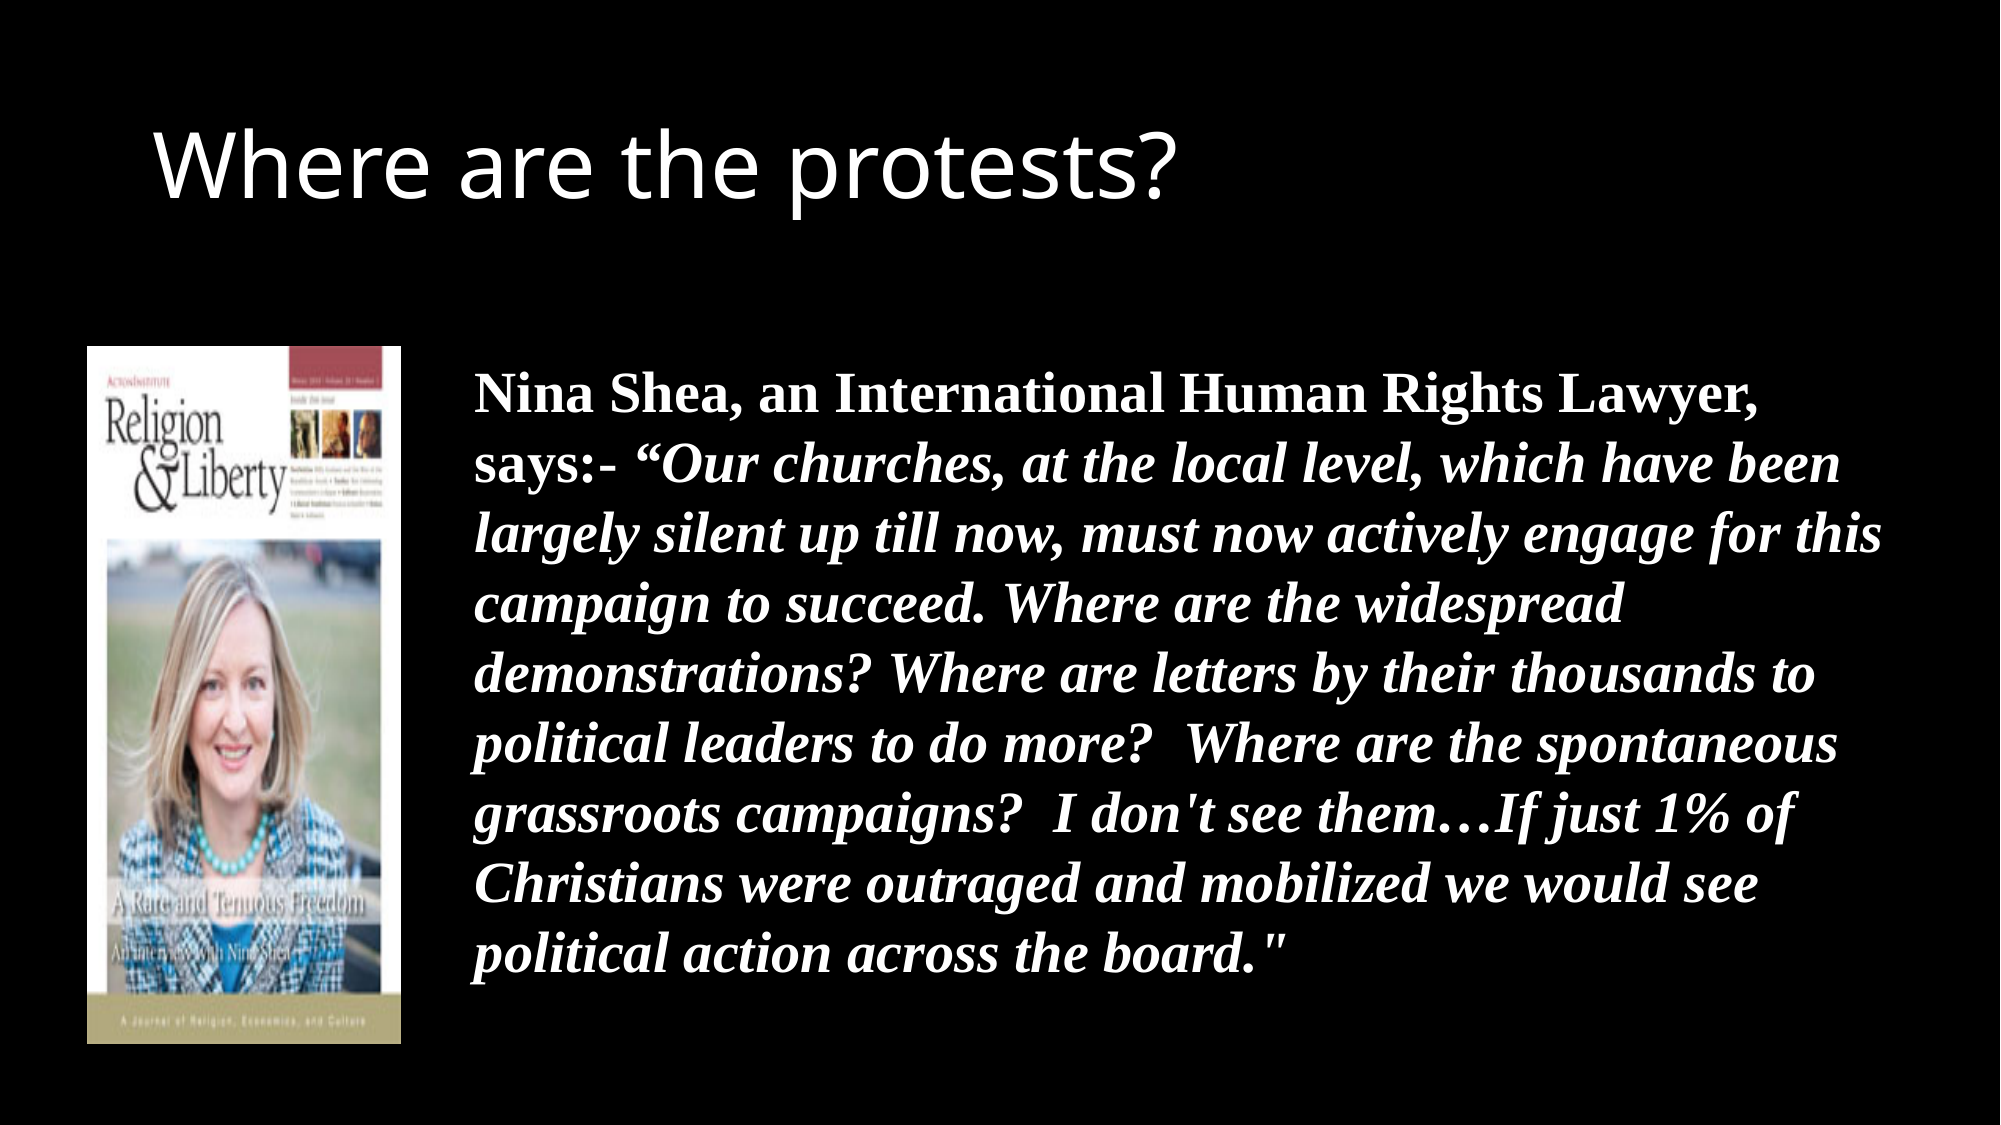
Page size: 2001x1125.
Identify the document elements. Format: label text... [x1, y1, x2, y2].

title Where are the protests? [137, 59, 1863, 278]
text_box Nina Shea, an International Human Rights Lawyer, says:- “Our churches, at the local level, which have been largely silent up till now, must now actively engage for this campaign to succeed. Where are the widespread demonstrations? Where are letters by their thousands to political leaders to do more? Where are the spontaneous grassroots campaigns? I don't see them…If just 1% of Christians were outraged and mobilized we would see political action across the board." [460, 346, 1930, 1037]
picture [87, 346, 401, 1044]
